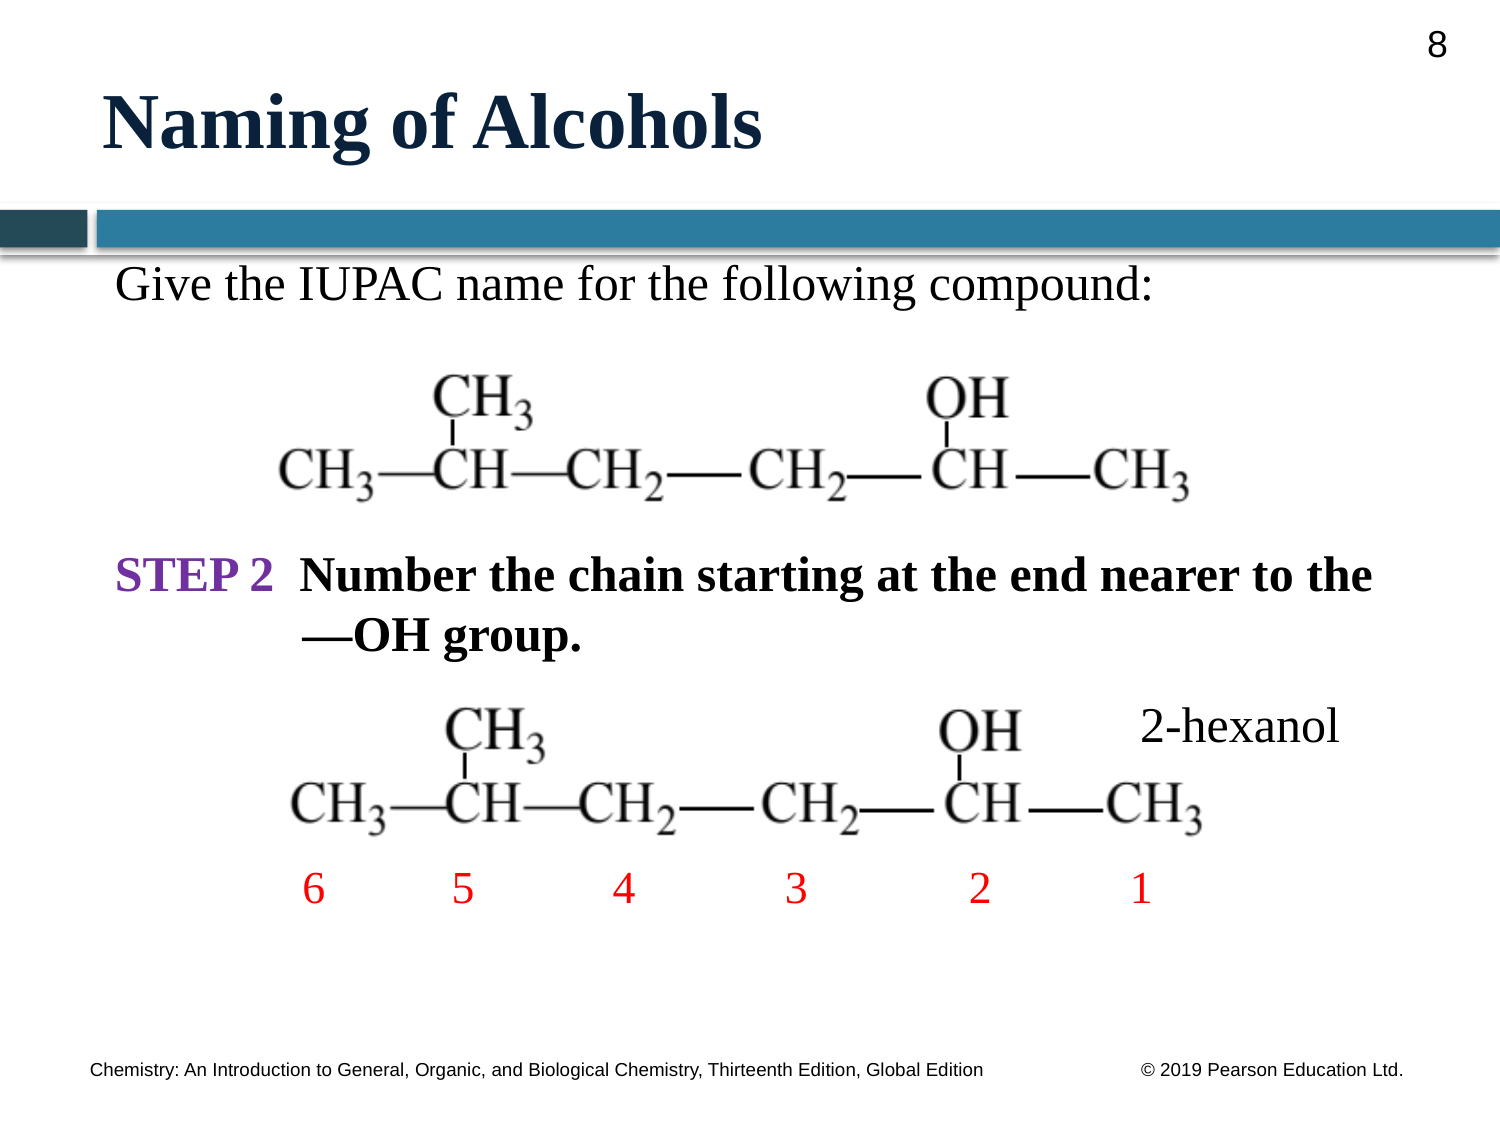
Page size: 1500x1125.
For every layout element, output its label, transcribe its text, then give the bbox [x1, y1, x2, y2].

text_box 8 [1412, 12, 1500, 53]
title Naming of Alcohols [87, 35, 1425, 199]
picture [287, 699, 1207, 851]
picture [274, 365, 1195, 517]
list Give the IUPAC name for the following compound: STEP 2 Number the chain starting at the end nearer to the —OH group. 2-hexanol [99, 249, 1413, 1075]
text_box 6 5 4 3 2 1 [287, 849, 1238, 975]
